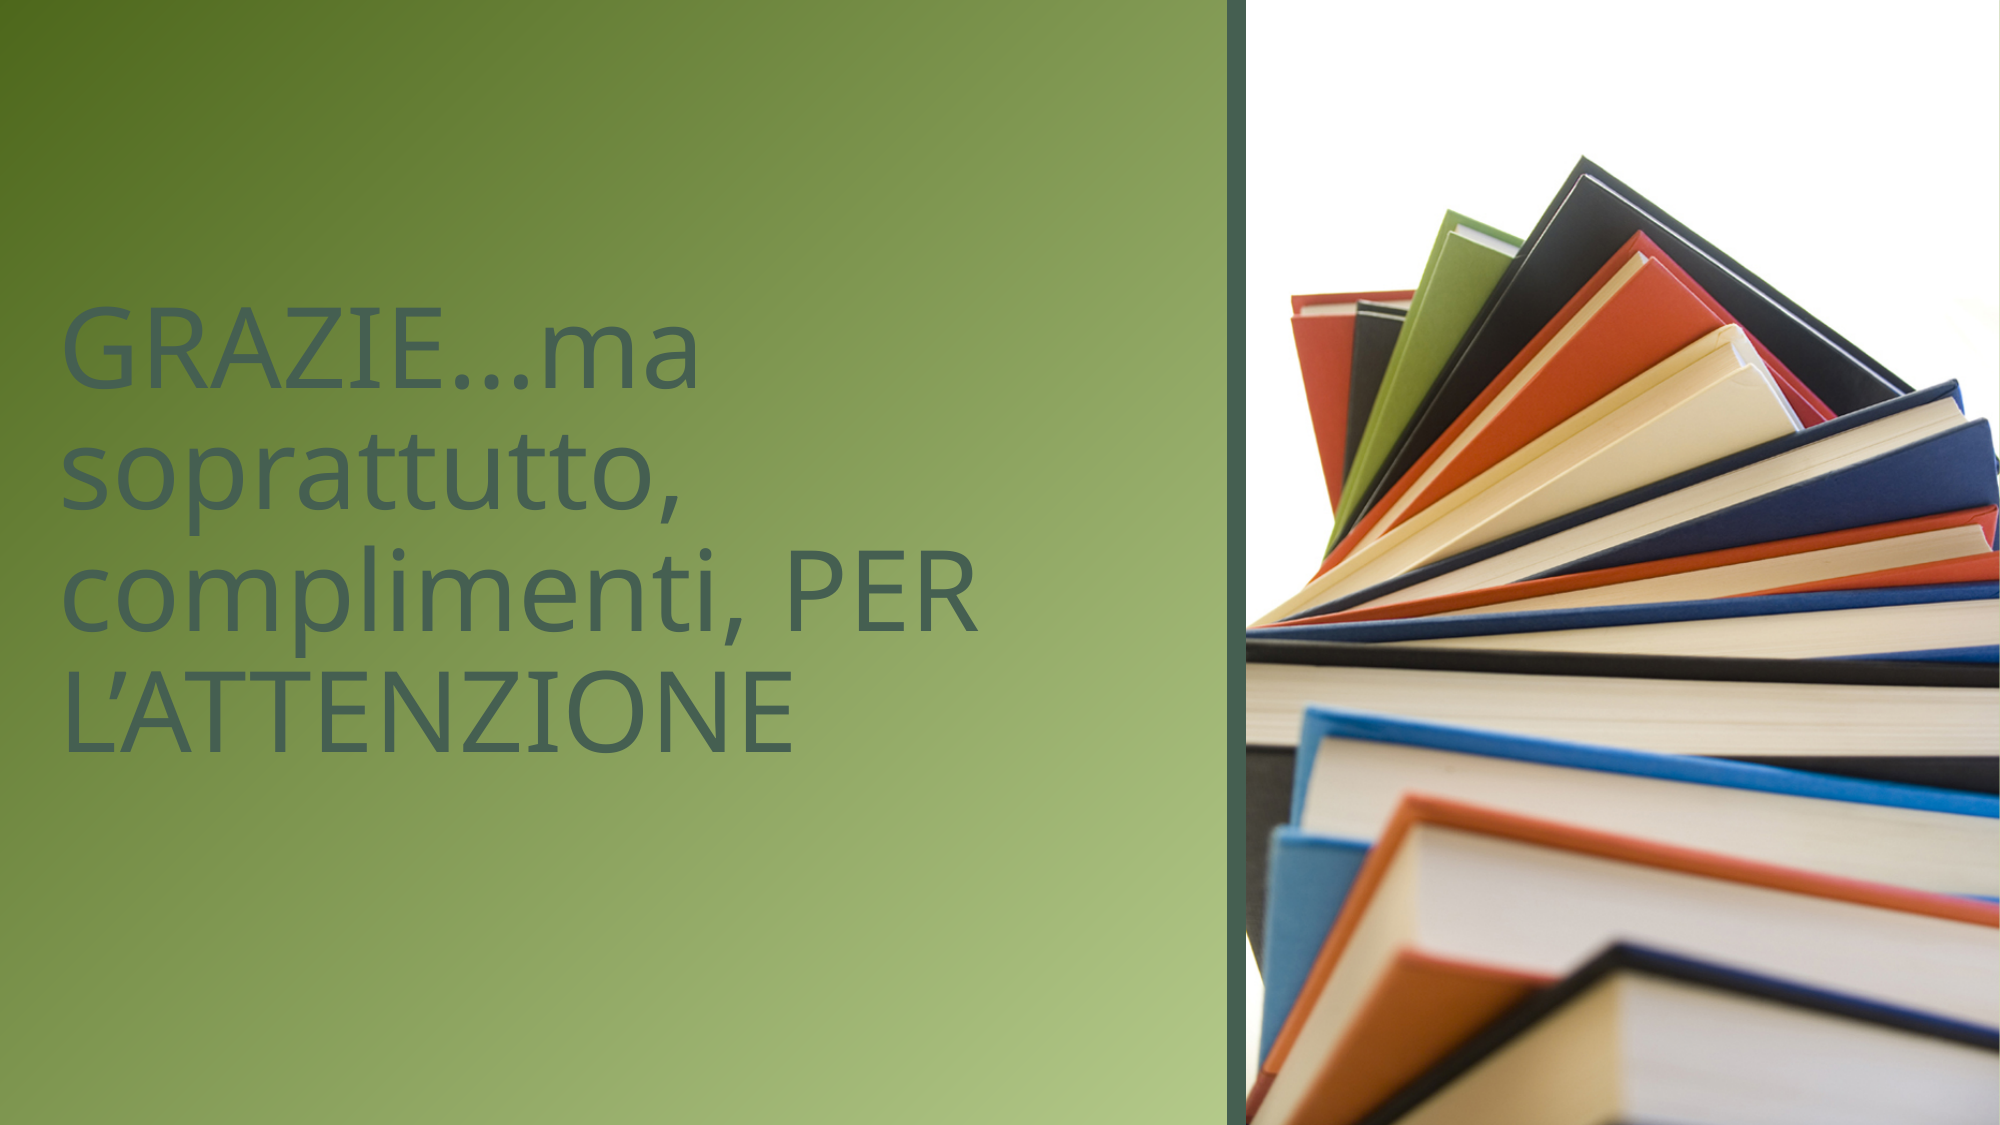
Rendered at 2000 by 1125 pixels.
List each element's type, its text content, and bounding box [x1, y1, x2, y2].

title GRAZIE…ma soprattutto, complimenti, PER L’ATTENZIONE [38, 245, 1189, 787]
picture [1246, 0, 2000, 1125]
